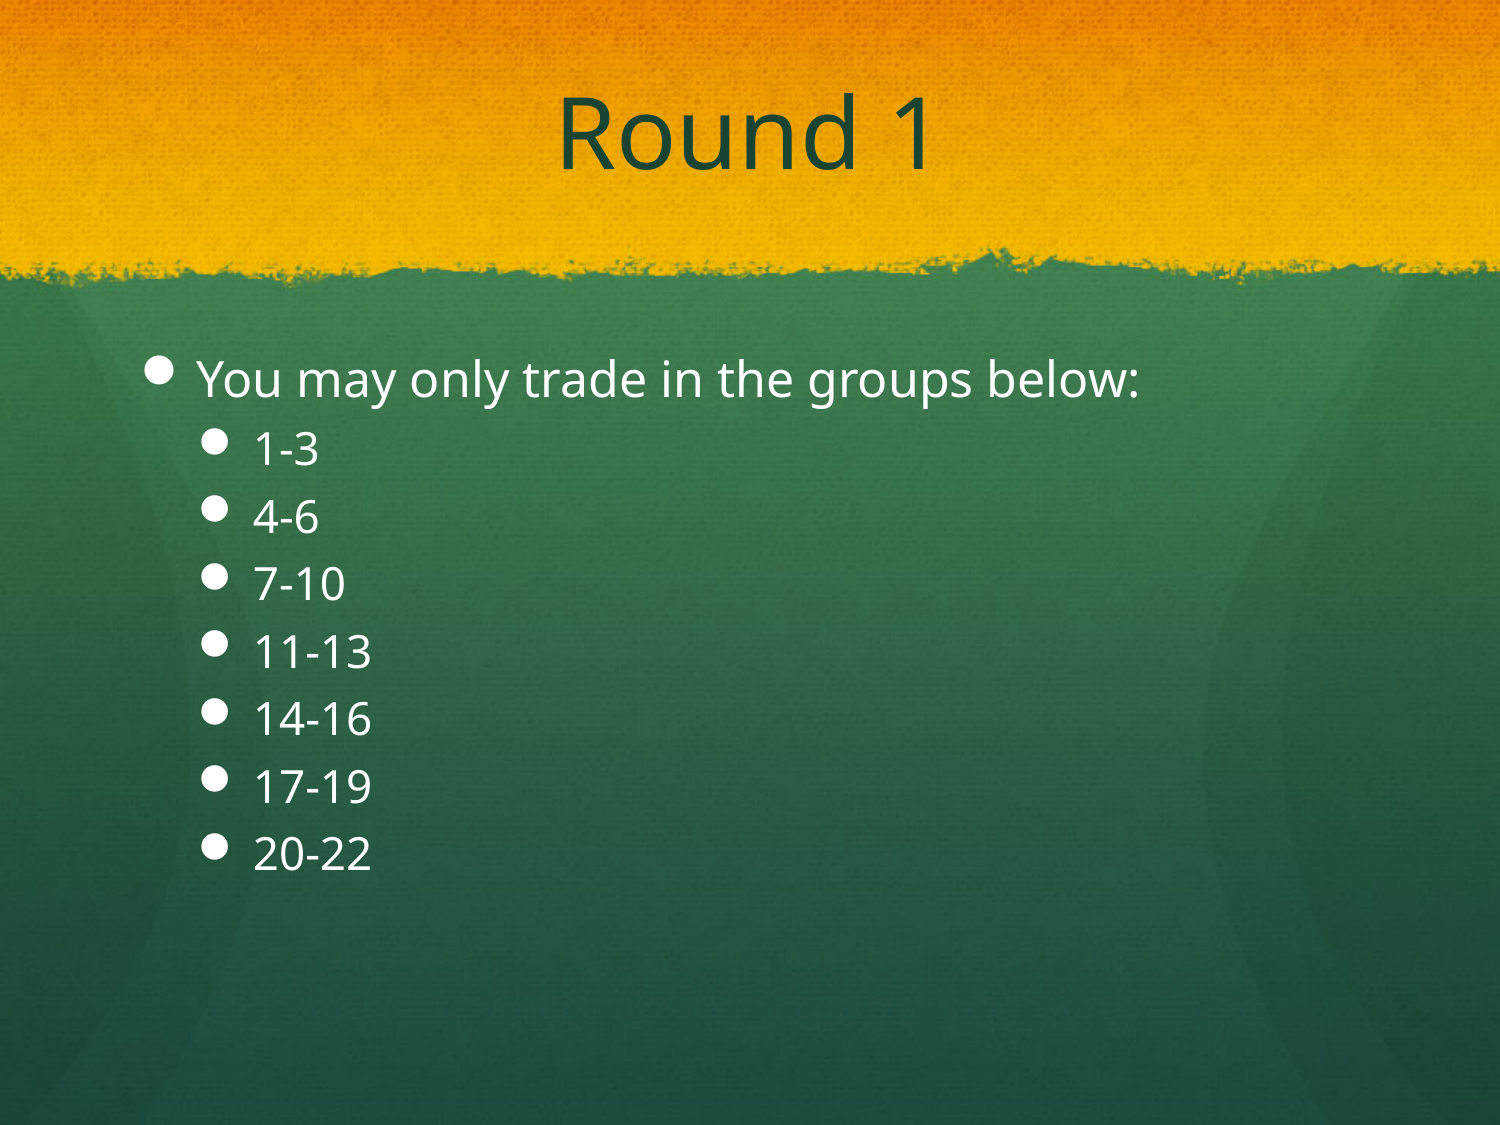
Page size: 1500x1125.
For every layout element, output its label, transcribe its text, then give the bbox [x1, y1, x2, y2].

title Round 1 [125, 13, 1375, 246]
picture [0, 0, 1500, 1125]
list You may only trade in the groups below: 1-3 4-6 7-10 11-13 14-16 17-19 20-22 [125, 339, 1375, 1026]
